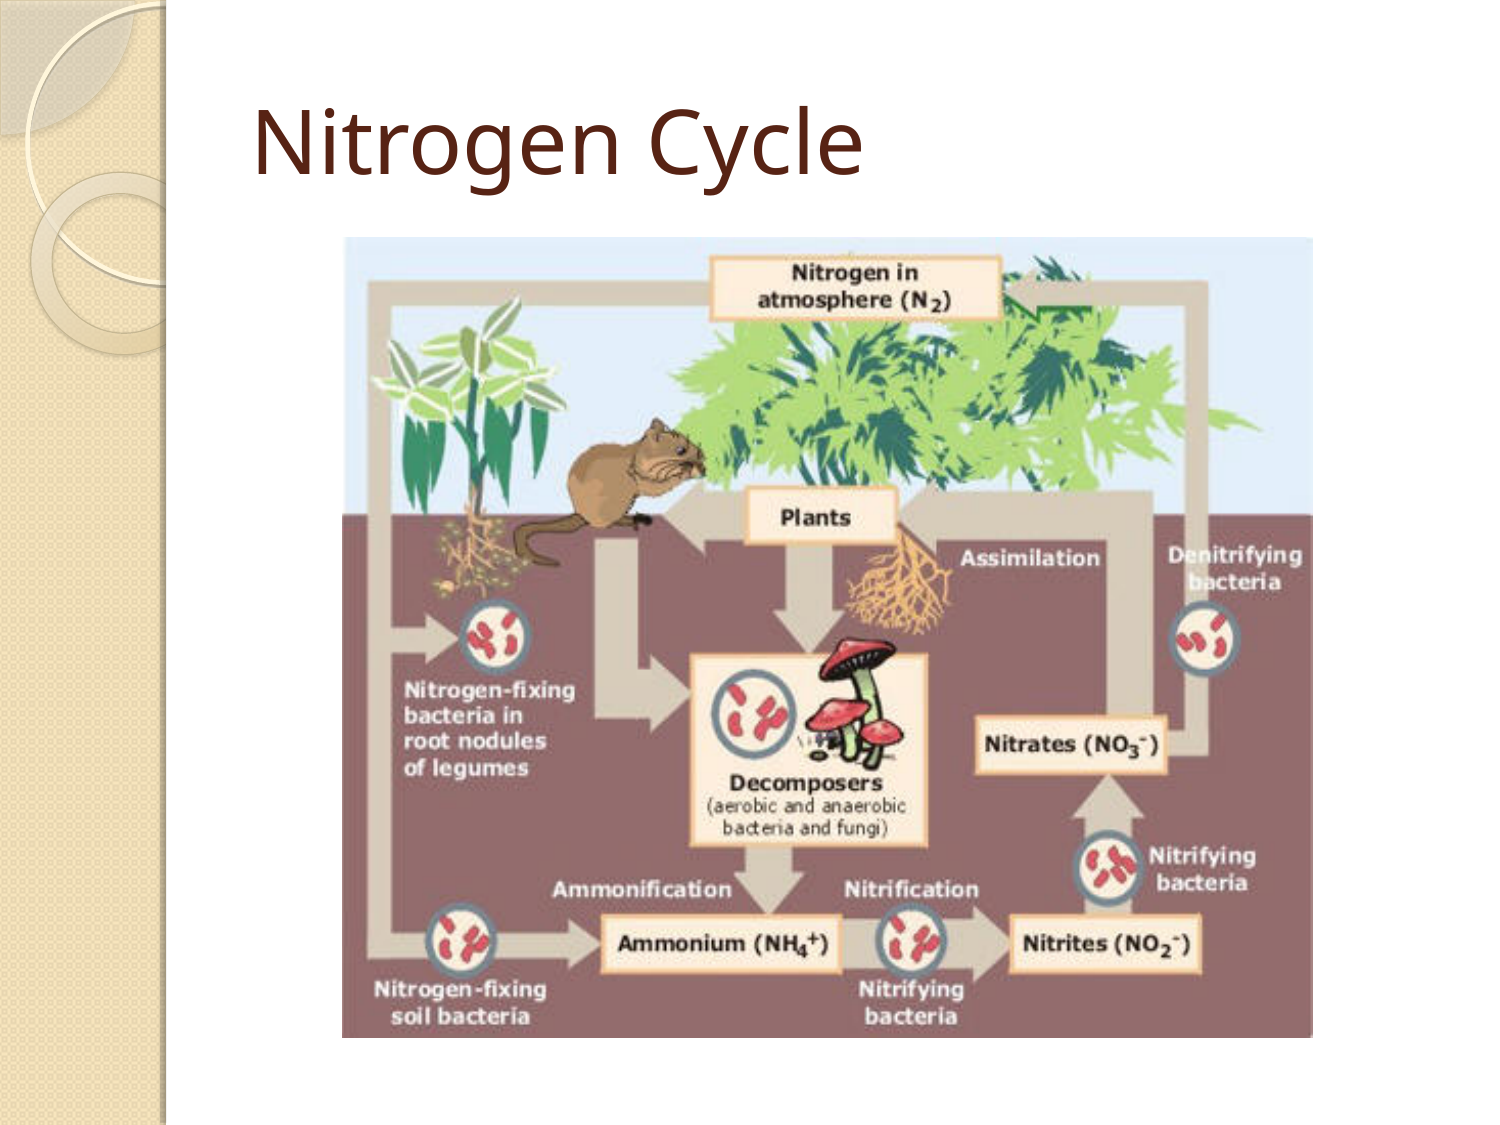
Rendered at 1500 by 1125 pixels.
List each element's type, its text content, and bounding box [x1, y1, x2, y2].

title Nitrogen Cycle [235, 45, 1466, 233]
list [342, 237, 1313, 1038]
